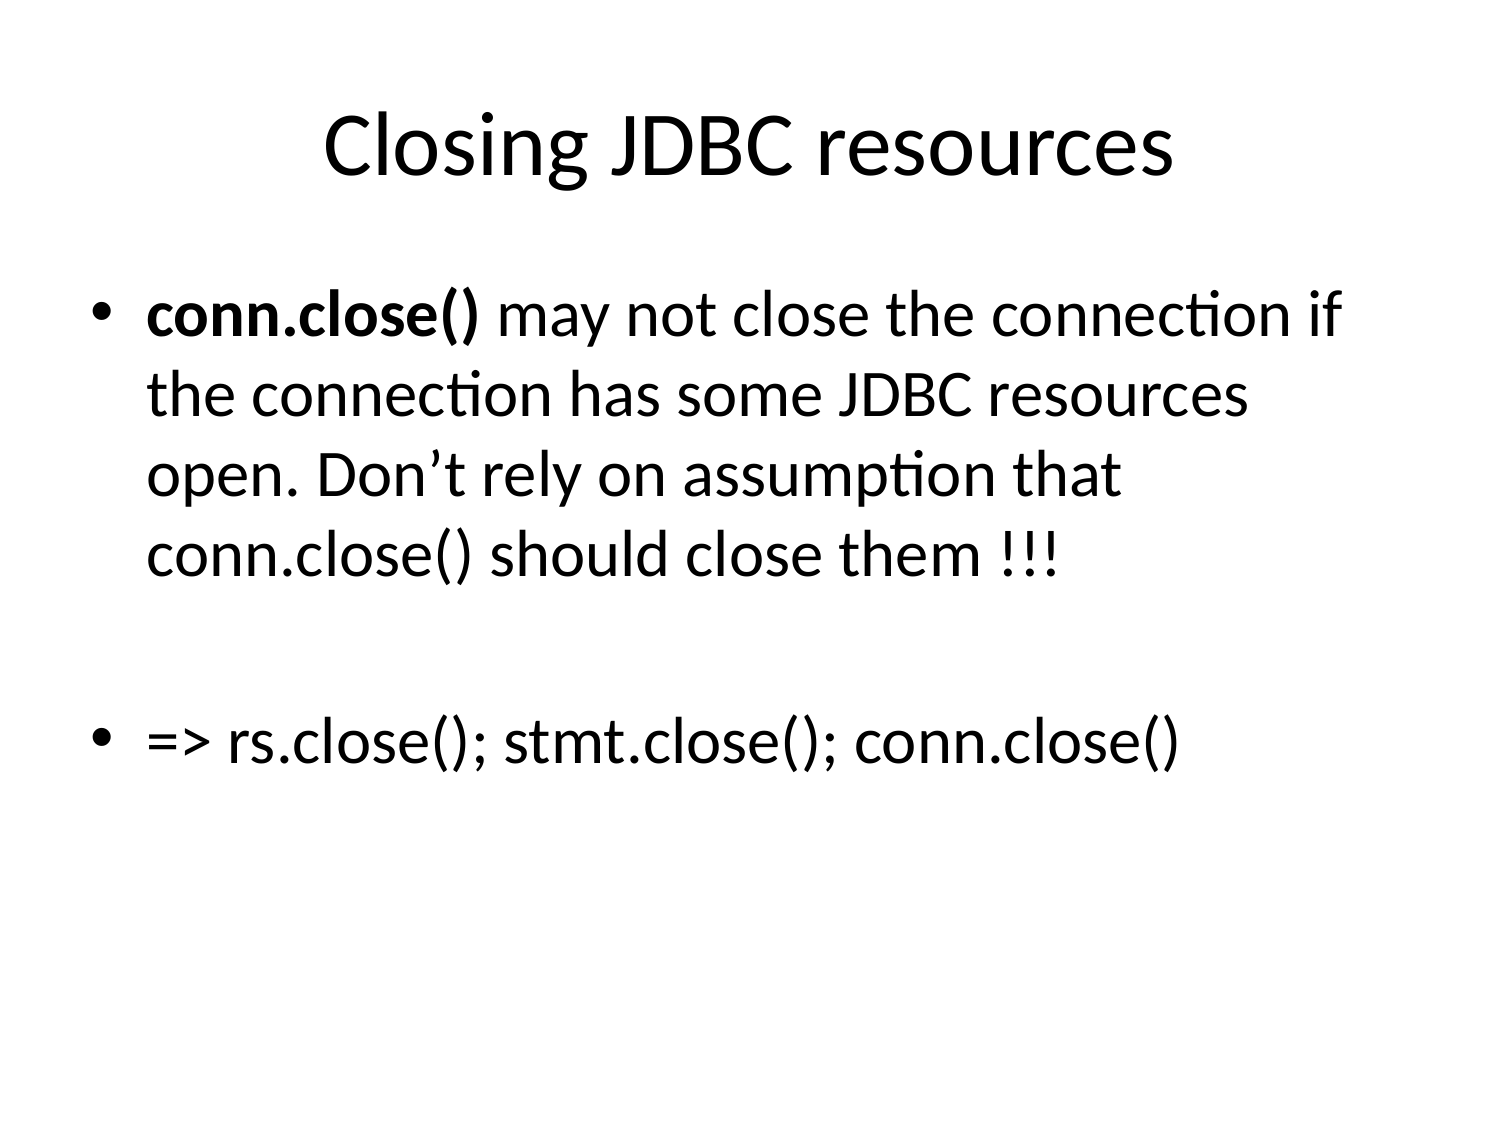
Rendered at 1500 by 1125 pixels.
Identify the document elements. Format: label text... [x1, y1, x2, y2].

list conn.close() may not close the connection if the connection has some JDBC resources open. Don’t rely on assumption that conn.close() should close them !!! => rs.close(); stmt.close(); conn.close() [75, 262, 1425, 1005]
title Closing JDBC resources [75, 45, 1425, 233]
